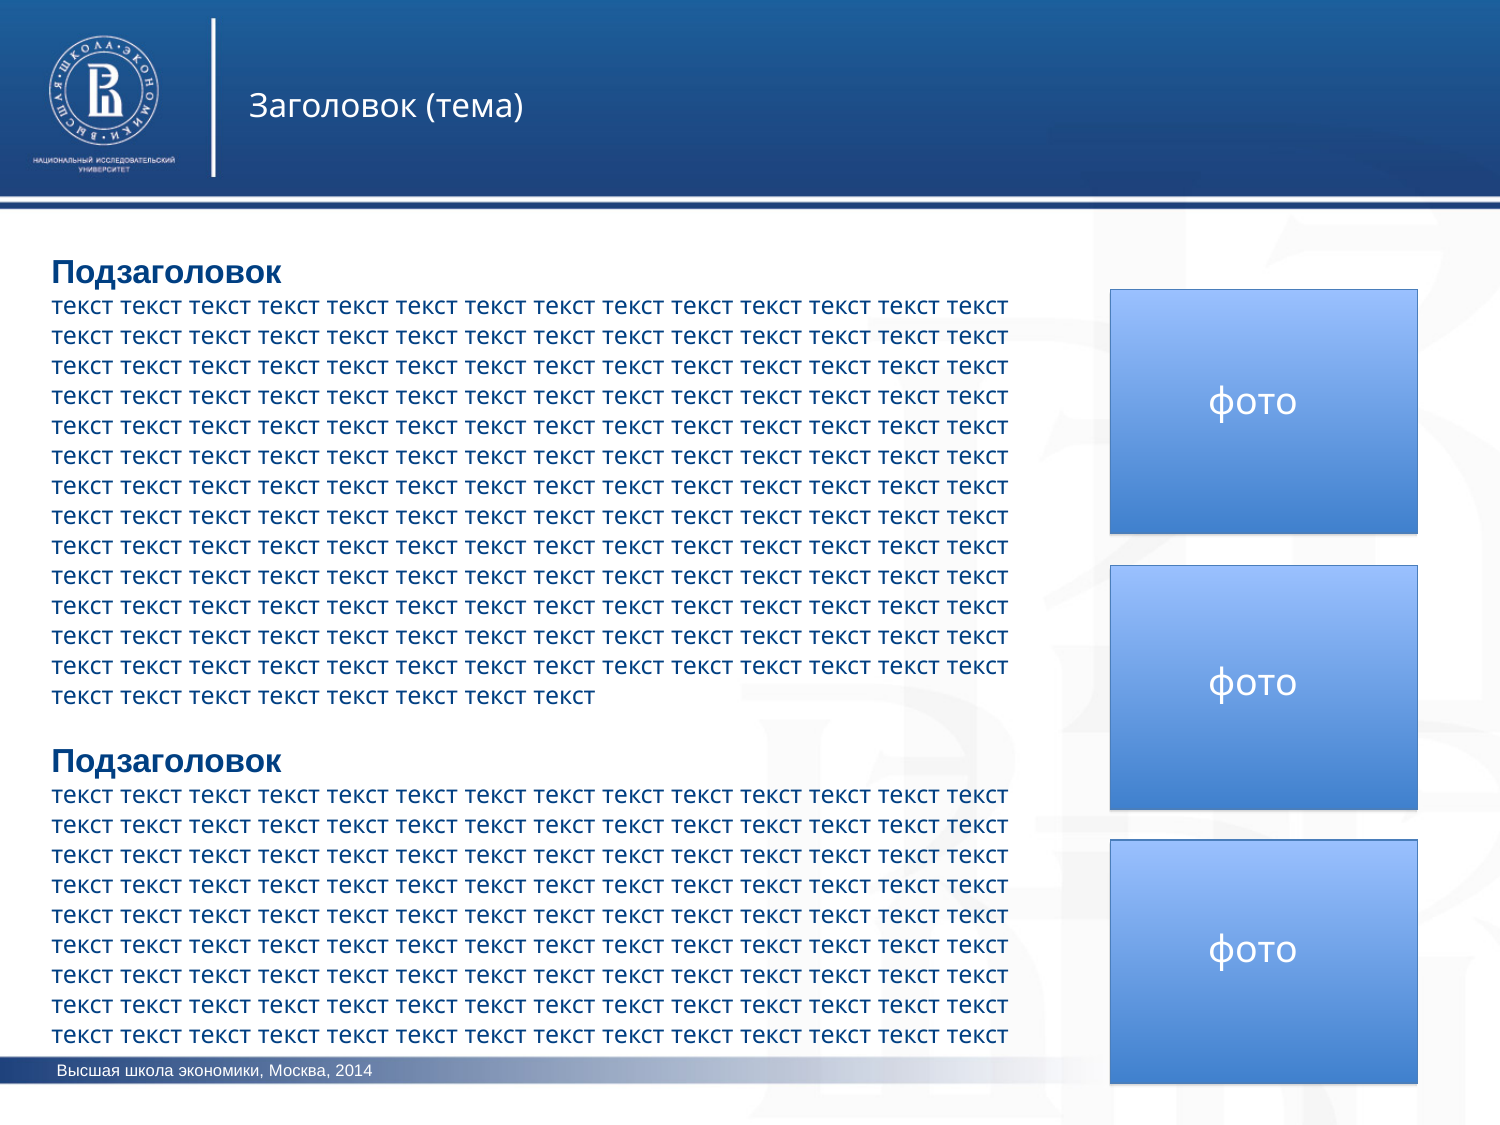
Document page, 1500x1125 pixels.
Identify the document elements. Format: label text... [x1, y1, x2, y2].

picture [0, 0, 1500, 1125]
text_box фото [1193, 650, 1313, 711]
text_box [1110, 565, 1418, 809]
text_box Высшая школа экономики, Москва, 2014 [41, 1056, 722, 1093]
text_box Заголовок (тема) [234, 70, 673, 139]
text_box [1110, 839, 1418, 1084]
text_box фото [1193, 917, 1313, 977]
text_box Подзаголовок текст текст текст текст текст текст текст текст текст текст текст текст текст текст текст текст текст текст текст текст текст текст текст текст текст текст текст текст текст текст текст текст текст текст текст текст текст текст текст текст текст текст текст текст текст текст текст текст текст текст текст текст текст текст текст текст текст текст текст текст текст текст текст текст текст текст текст текст текст текст текст текст текст текст текст текст текст текст текст текст текст текст текст текст текст текст текст текст текст текст текст текст текст текст текст текст текст текст текст текст текст текст текст текст текст текст текст текст текст текст текст текст текст текст текст текст текст текст текст текст текст текст текст текст текст текст текст текст текст текст текст текст текст текст текст текст текст текст текст текст текст текст текст текст текст текст текст текст текст текст текст текст текст текст текст текст текст текст текст текст текст текст текст текст текст текст текст текст текст текст текст текст текст текст текст текст текст текст текст текст текст текст текст текст текст текст текст текст текст текст Подзаголовок текст текст текст текст текст текст текст текст текст текст текст текст текст текст текст текст текст текст текст текст текст текст текст текст текст текст текст текст текст текст текст текст текст текст текст текст текст текст текст текст текст текст текст текст текст текст текст текст текст текст текст текст текст текст текст текст текст текст текст текст текст текст текст текст текст текст текст текст текст текст текст текст текст текст текст текст текст текст текст текст текст текст текст текст текст текст текст текст текст текст текст текст текст текст текст текст текст текст текст текст текст текст текст текст текст текст текст текст текст текст текст текст текст текст текст текст текст текст текст текст текст текст текст текст текст текст [36, 242, 1041, 1056]
text_box фото [1193, 369, 1313, 430]
text_box [1110, 289, 1418, 534]
